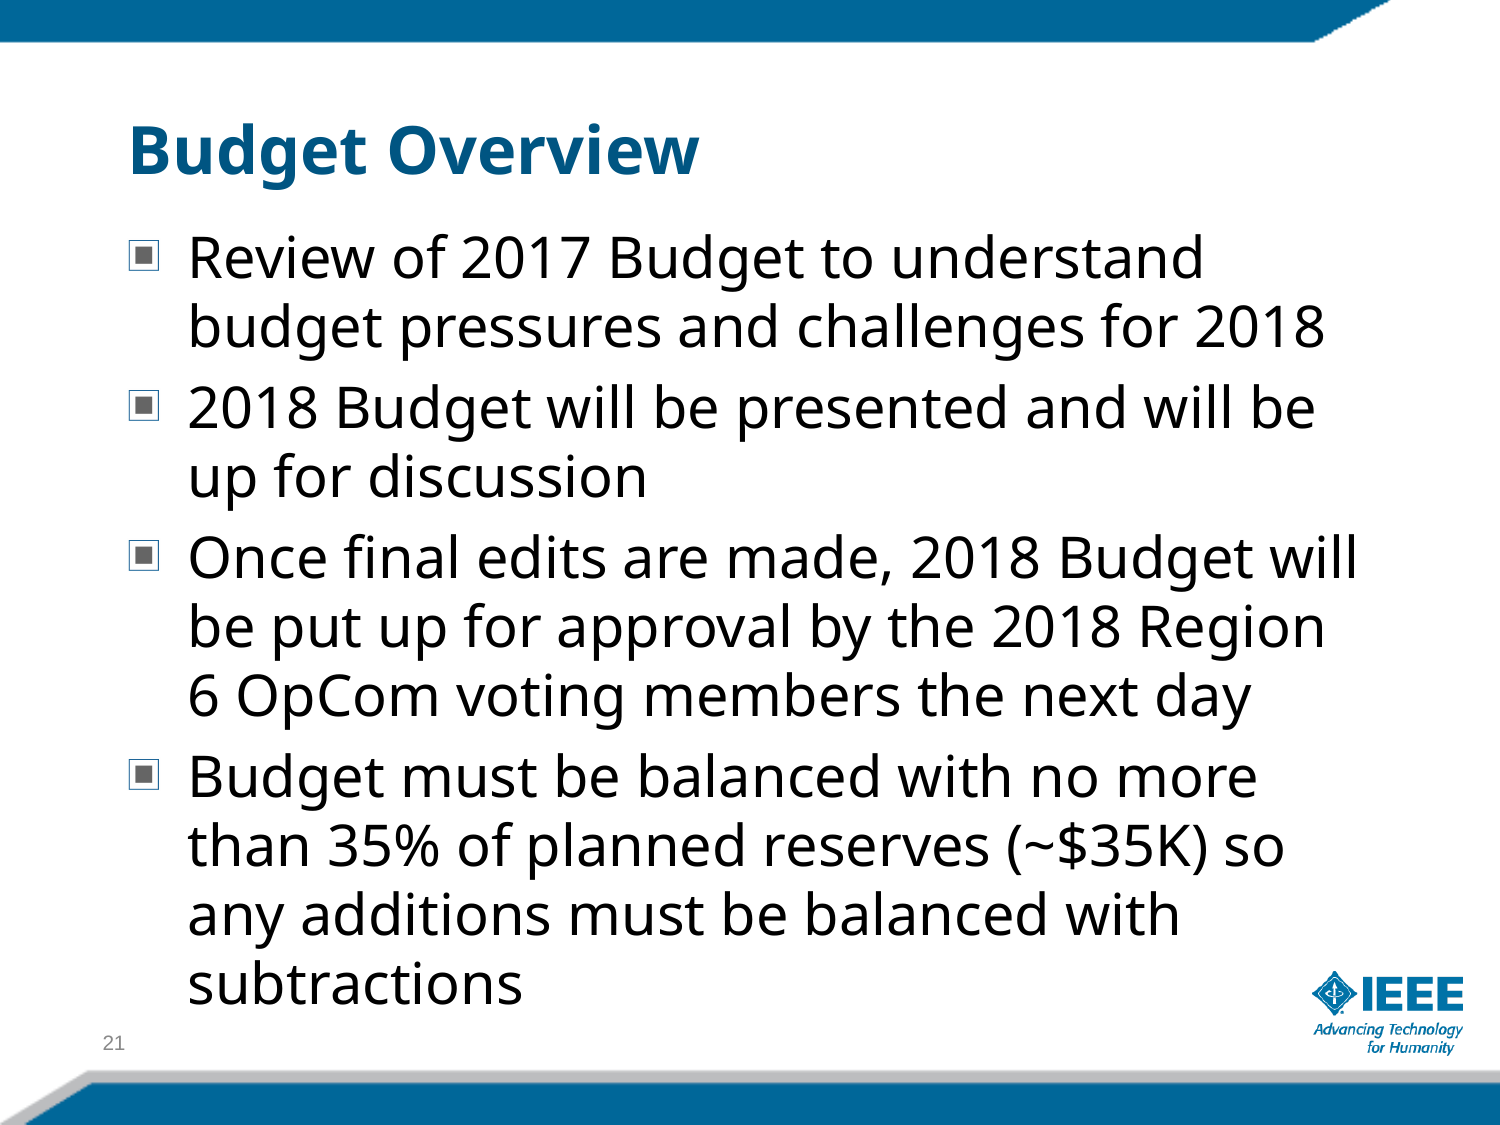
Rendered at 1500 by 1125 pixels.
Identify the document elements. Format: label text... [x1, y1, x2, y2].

title Budget Overview [112, 99, 1388, 213]
list Review of 2017 Budget to understand budget pressures and challenges for 2018 2018 Budget will be presented and will be up for discussion Once final edits are made, 2018 Budget will be put up for approval by the 2018 Region 6 OpCom voting members the next day Budget must be balanced with no more than 35% of planned reserves (~$35K) so any additions must be balanced with subtractions [112, 213, 1388, 1027]
picture [0, 0, 1500, 1125]
slide_number 21 [87, 1012, 200, 1073]
